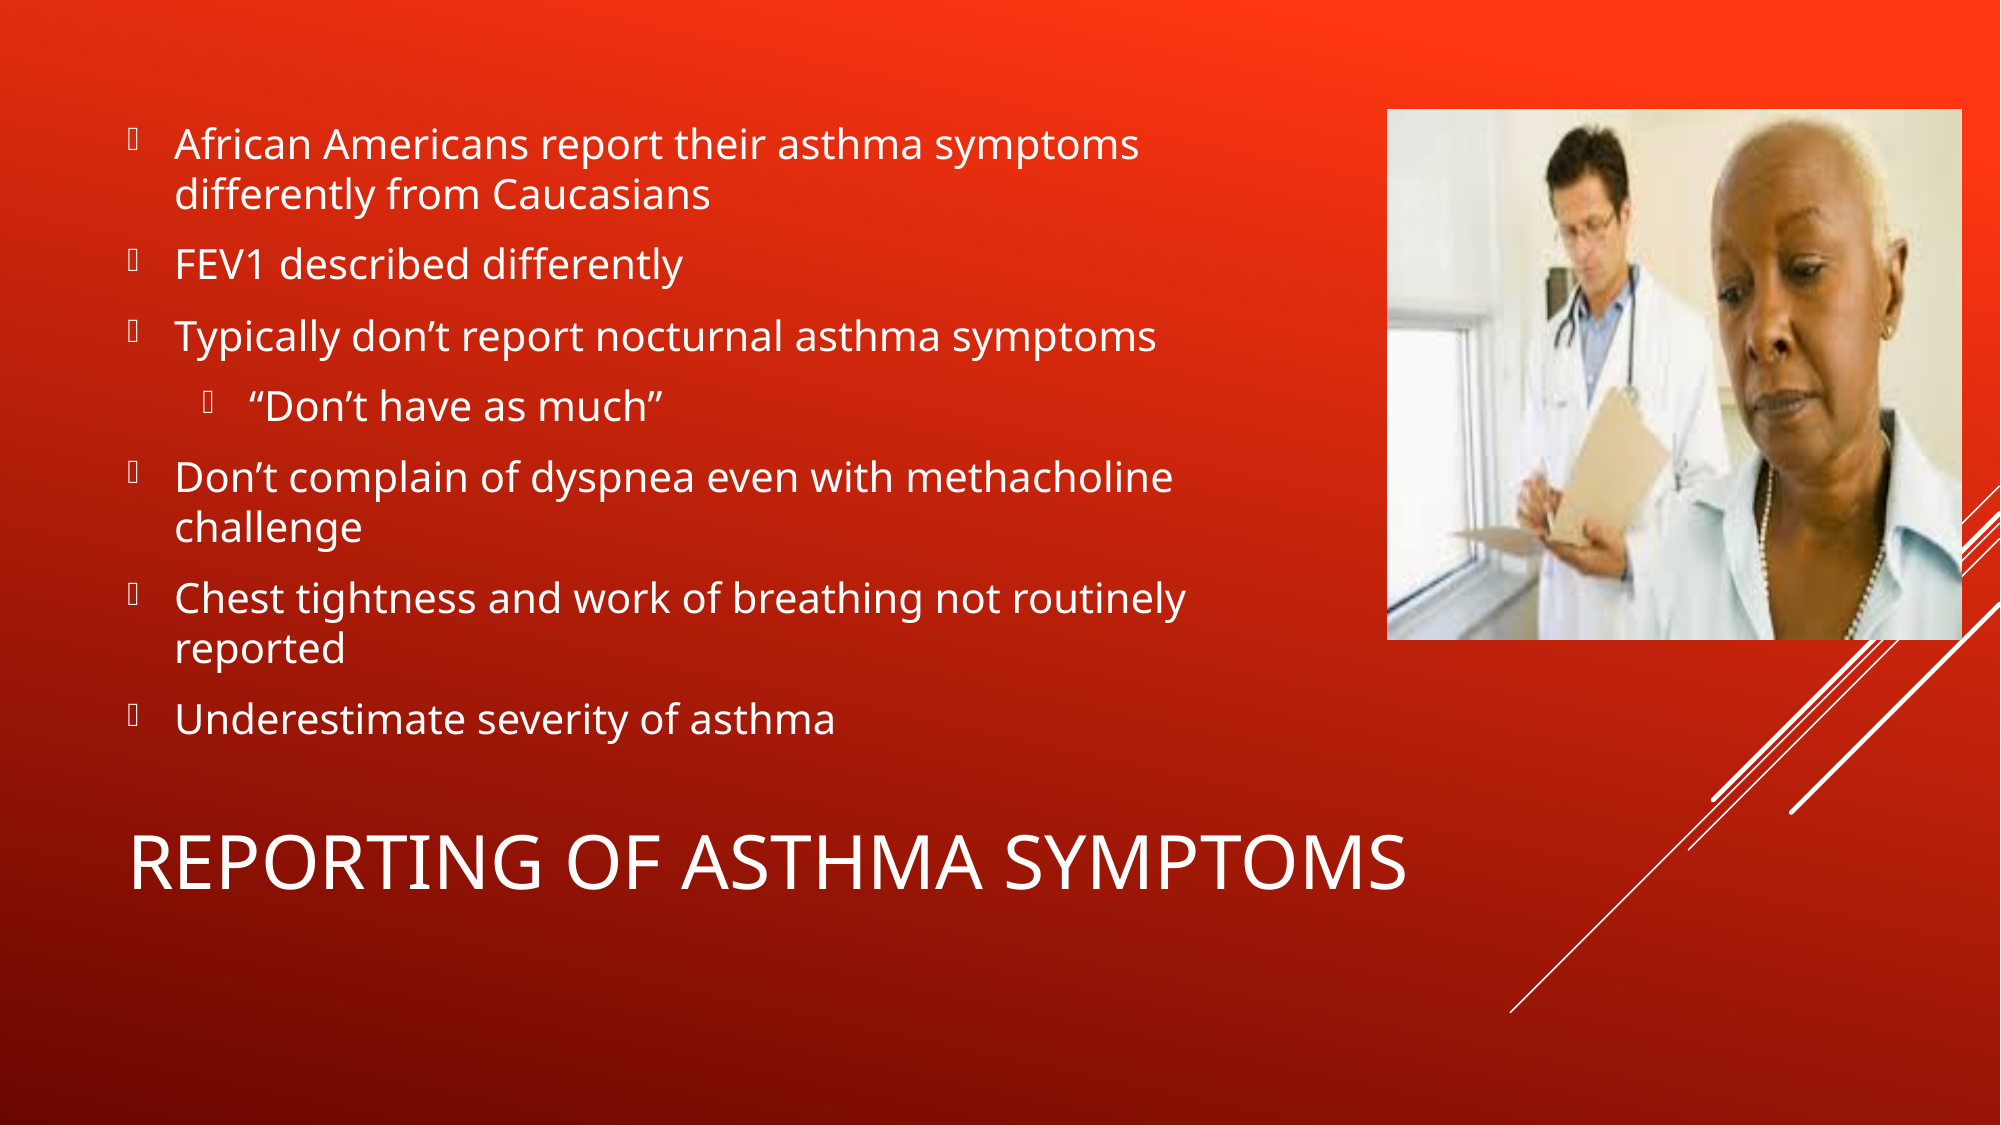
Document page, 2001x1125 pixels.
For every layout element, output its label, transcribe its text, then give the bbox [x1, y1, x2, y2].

list African Americans report their asthma symptoms differently from Caucasians FEV1 described differently Typically don’t report nocturnal asthma symptoms “Don’t have as much” Don’t complain of dyspnea even with methacholine challenge Chest tightness and work of breathing not routinely reported Underestimate severity of asthma [112, 109, 1325, 797]
title Reporting of asthma symptoms [112, 736, 1513, 984]
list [1387, 109, 1962, 641]
